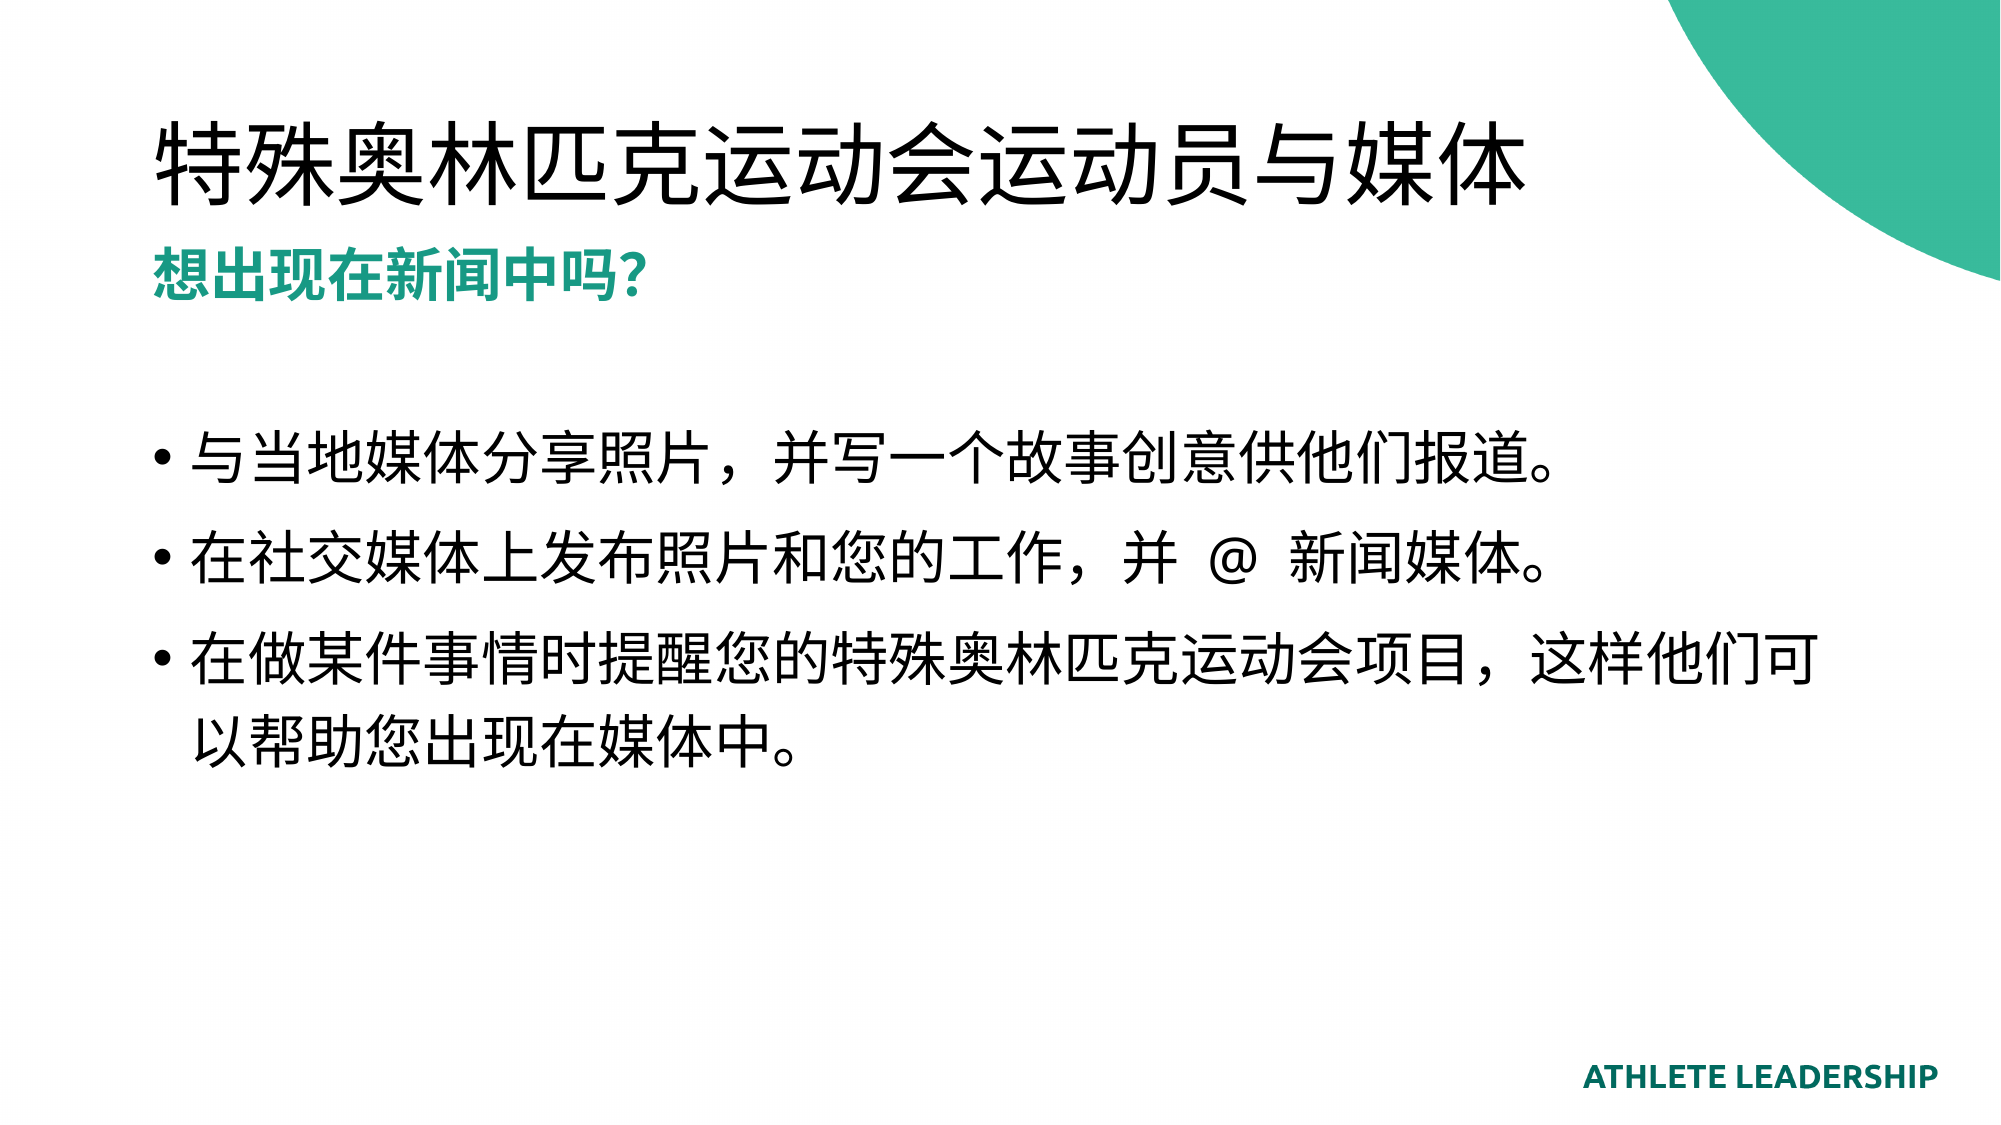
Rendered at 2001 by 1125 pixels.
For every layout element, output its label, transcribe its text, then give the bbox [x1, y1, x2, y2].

text_box 想出现在新闻中吗？ [137, 213, 1863, 342]
list 与当地媒体分享照片，并写一个故事创意供他们报道。 在社交媒体上发布照片和您的工作，并 @ 新闻媒体。 在做某件事情时提醒您的特殊奥林匹克运动会项目，这样他们可以帮助您出现在媒体中。 [137, 399, 1863, 1066]
picture [0, 0, 2001, 1125]
title 特殊奥林匹克运动会运动员与媒体 [137, 59, 1863, 213]
